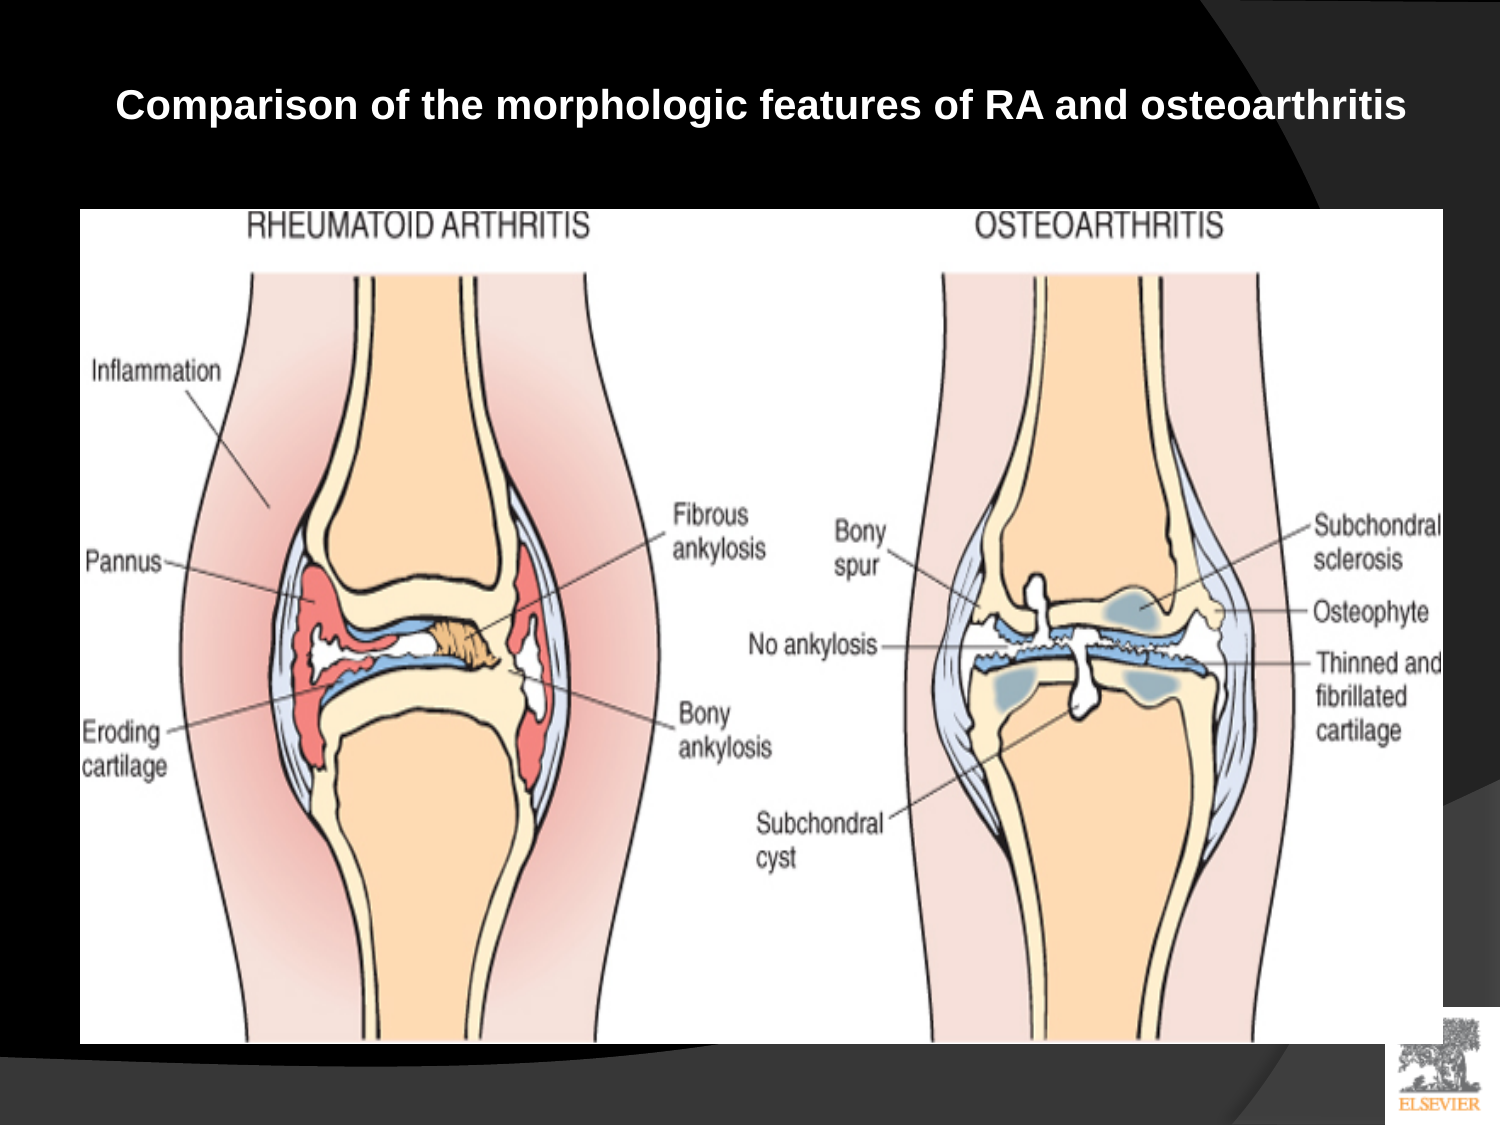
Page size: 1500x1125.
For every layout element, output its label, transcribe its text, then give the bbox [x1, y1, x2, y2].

text_box Comparison of the morphologic features of RA and osteoarthritis [70, 70, 1454, 136]
picture [81, 210, 1442, 1044]
picture [1385, 1007, 1500, 1125]
